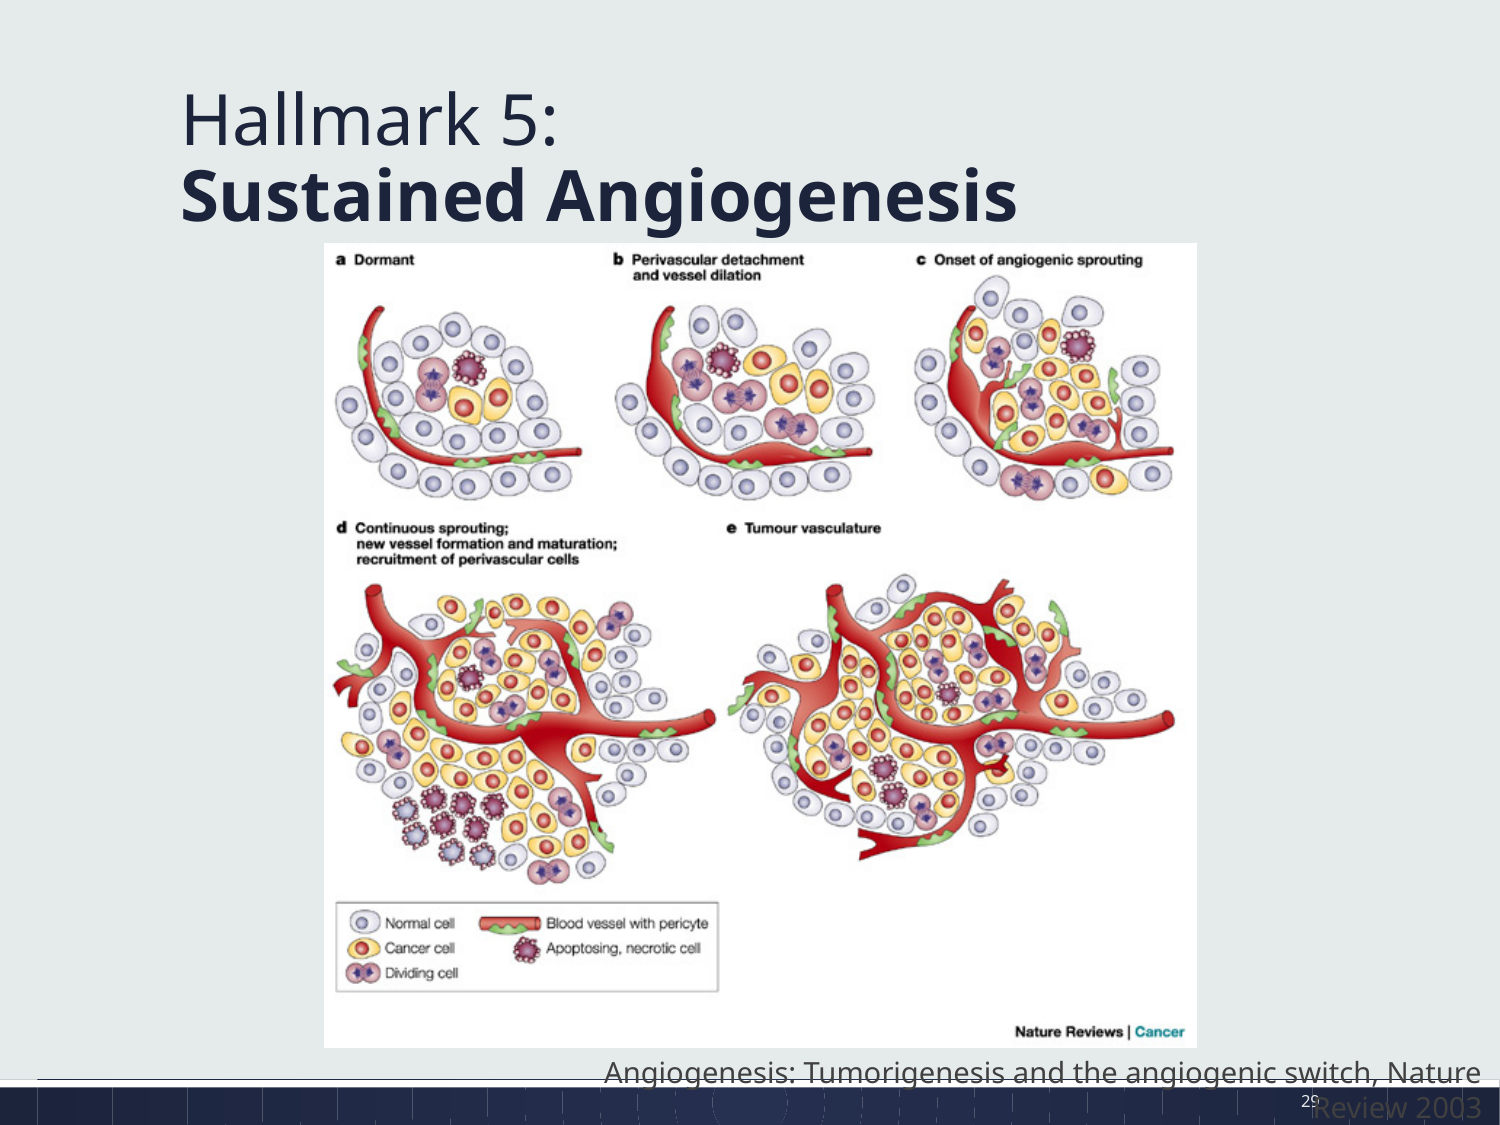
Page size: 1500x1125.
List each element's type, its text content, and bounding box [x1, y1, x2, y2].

title Hallmark 5: Sustained Angiogenesis [165, 76, 1335, 279]
text_box Angiogenesis: Tumorigenesis and the angiogenic switch, Nature Review 2003 [543, 1047, 1498, 1125]
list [324, 243, 1197, 1048]
slide_number 29 [1256, 1083, 1336, 1122]
